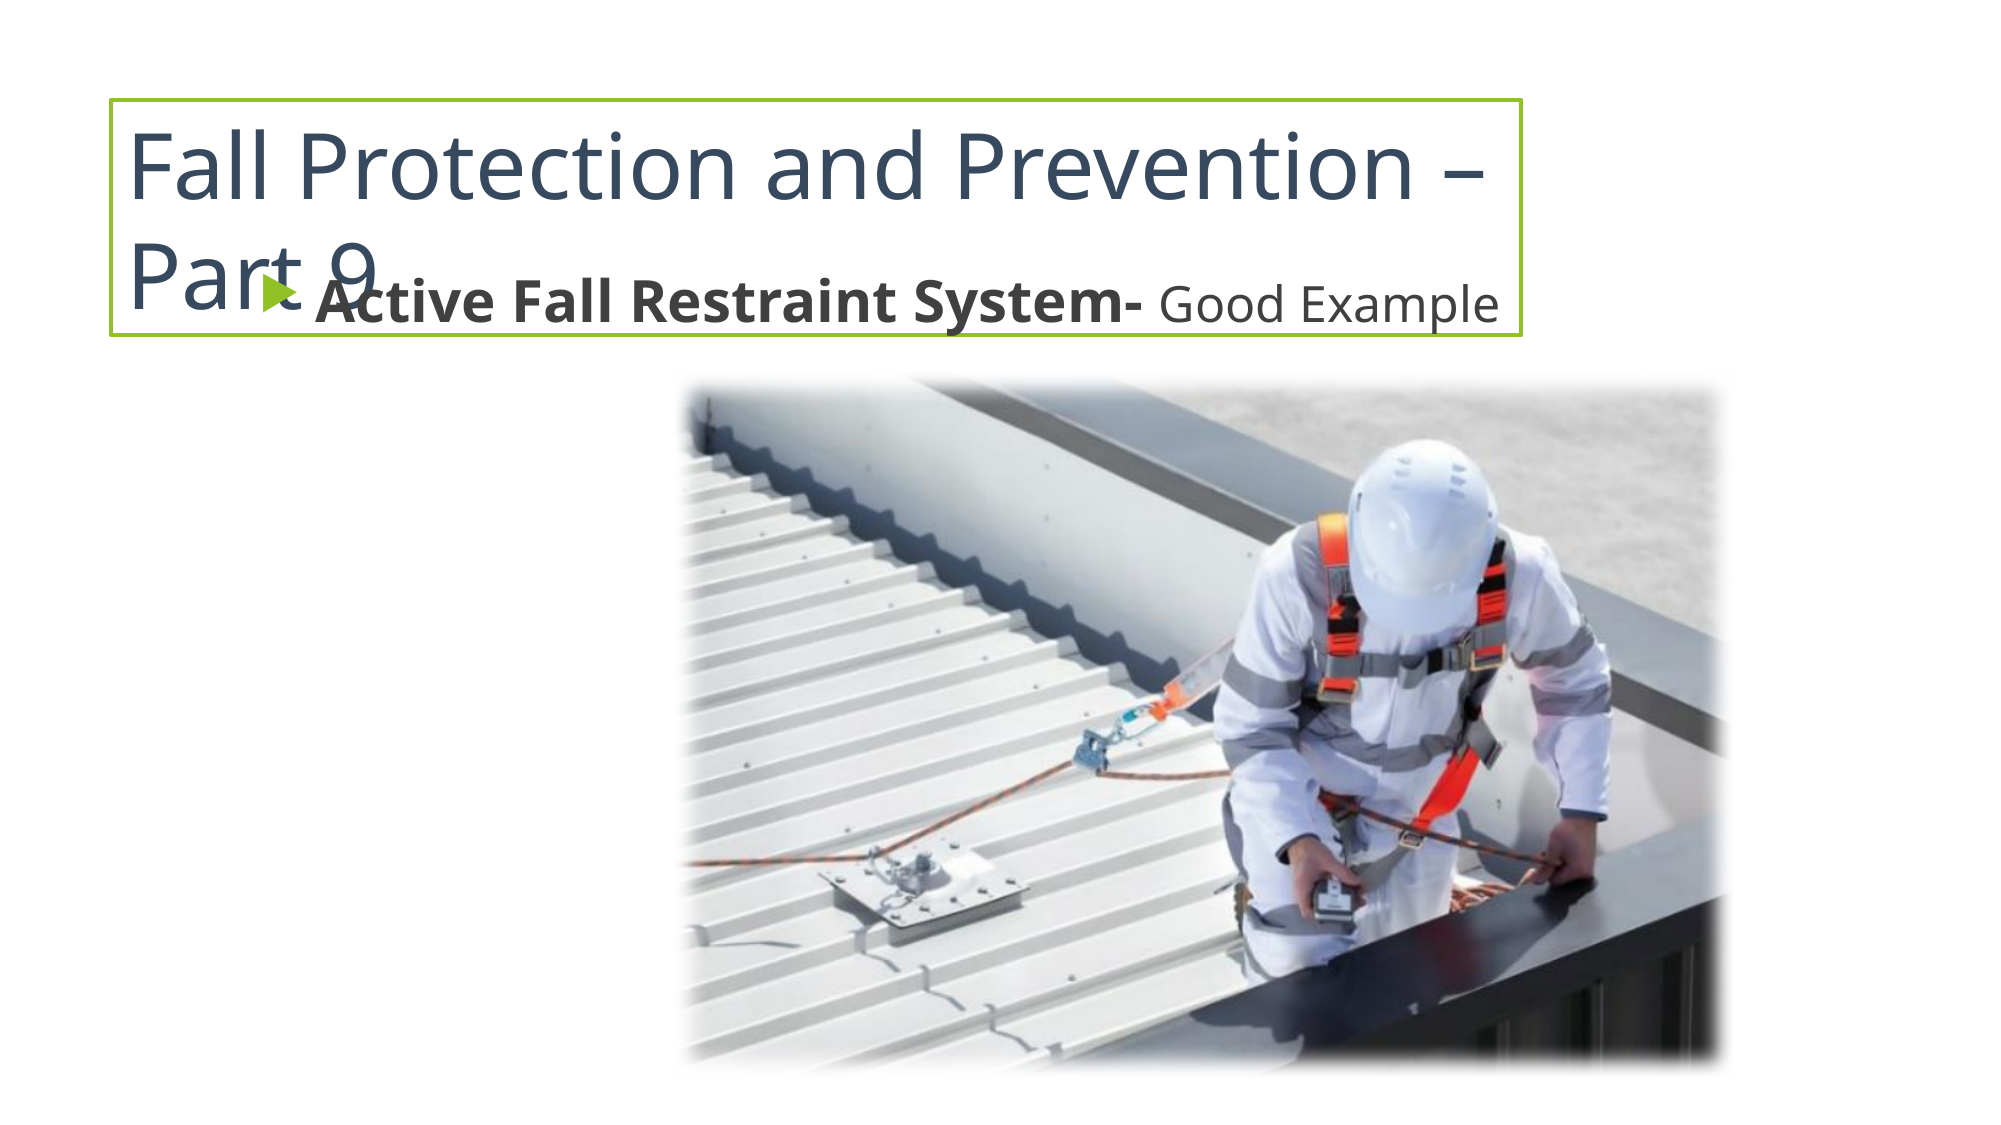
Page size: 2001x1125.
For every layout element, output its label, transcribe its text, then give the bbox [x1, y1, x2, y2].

title Fall Protection and Prevention – Part 9 [111, 99, 1522, 335]
text_box Active Fall Restraint System- Good Example [244, 256, 1680, 342]
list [673, 371, 1735, 1079]
